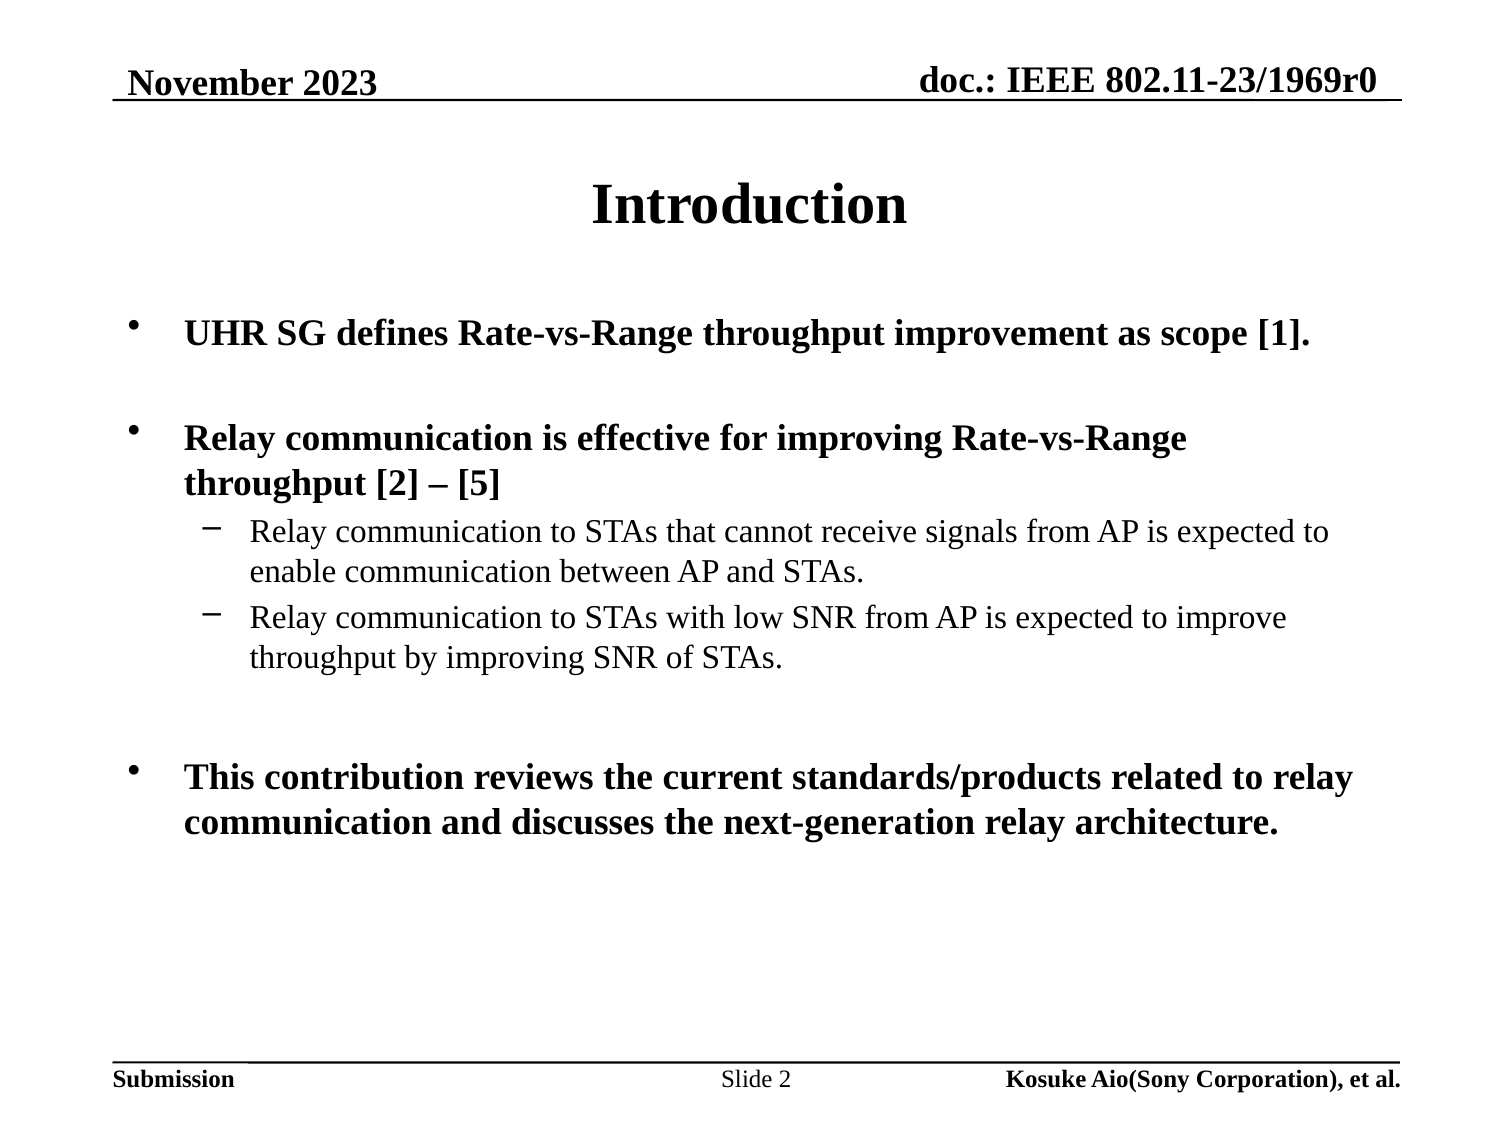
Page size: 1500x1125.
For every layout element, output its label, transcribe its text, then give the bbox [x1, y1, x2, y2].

list UHR SG defines Rate-vs-Range throughput improvement as scope [1]. Relay communication is effective for improving Rate-vs-Range throughput [2] – [5] Relay communication to STAs that cannot receive signals from AP is expected to enable communication between AP and STAs. Relay communication to STAs with low SNR from AP is expected to improve throughput by improving SNR of STAs. This contribution reviews the current standards/products related to relay communication and discusses the next-generation relay architecture. [112, 299, 1388, 1025]
footer Kosuke Aio(Sony Corporation), et al. [962, 1061, 1402, 1093]
title Introduction [112, 112, 1388, 288]
slide_number Slide 2 [712, 1061, 801, 1093]
